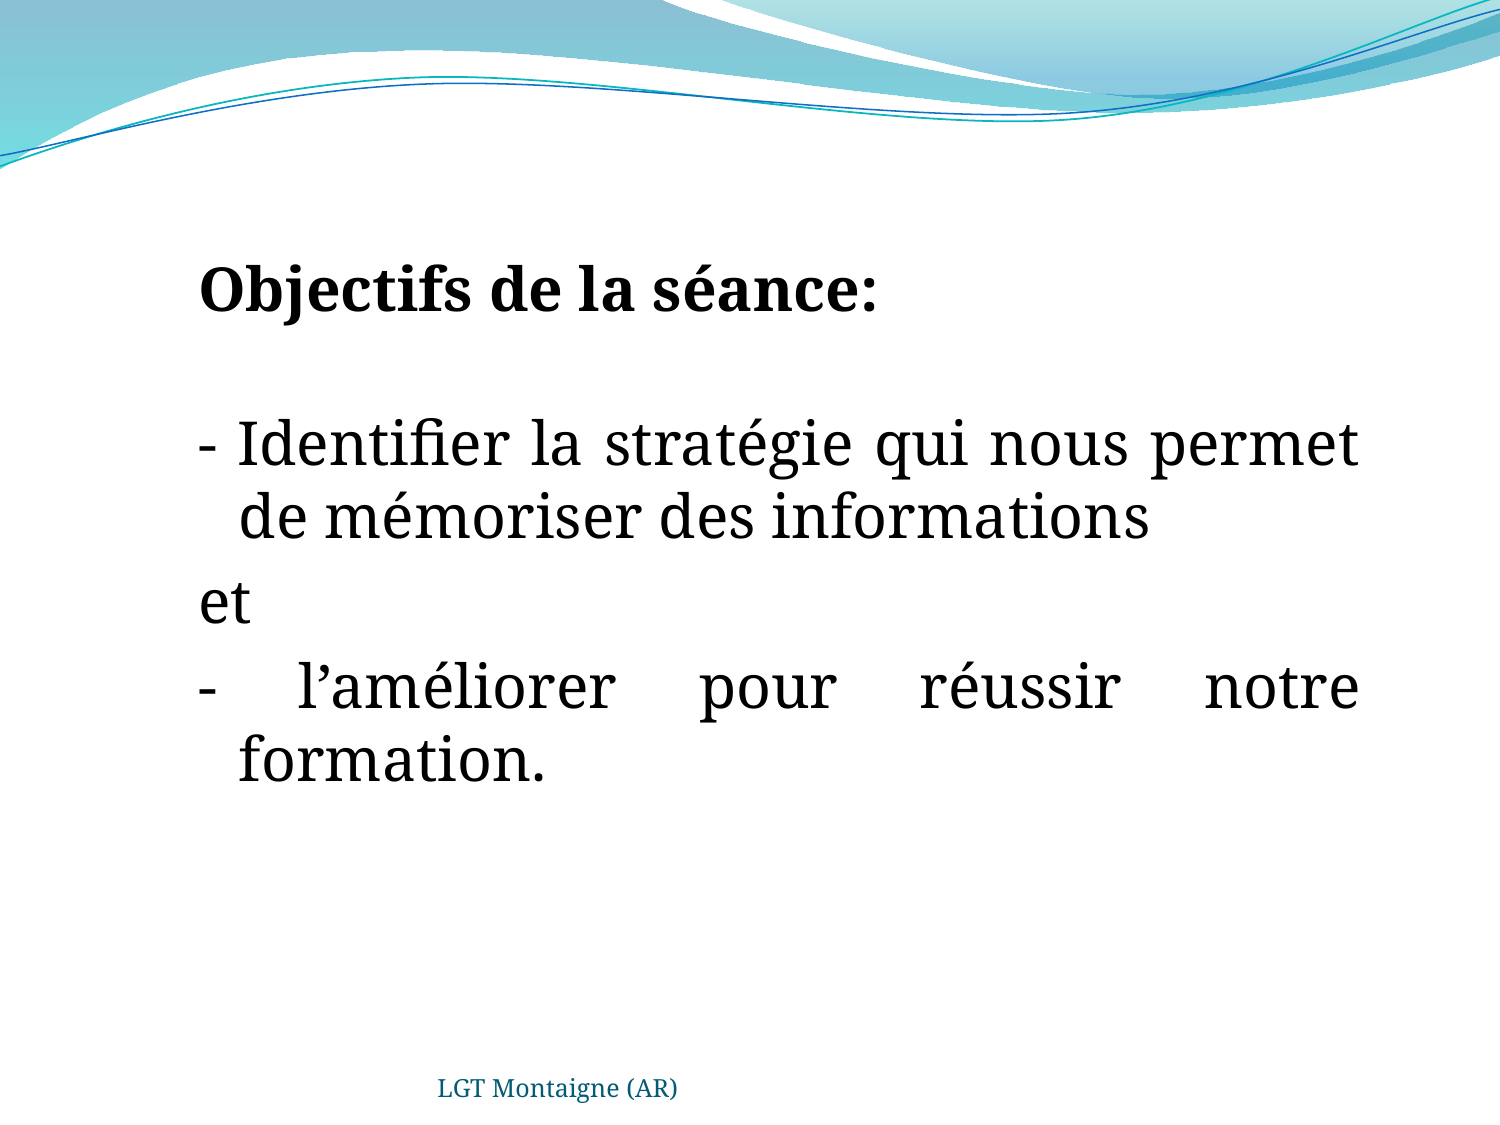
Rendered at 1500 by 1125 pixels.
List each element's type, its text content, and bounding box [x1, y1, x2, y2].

list Objectifs de la séance: - Identifier la stratégie qui nous permet de mémoriser des informations et - l’améliorer pour réussir notre formation. [182, 243, 1377, 811]
footer LGT Montaigne (AR) [437, 1042, 988, 1103]
